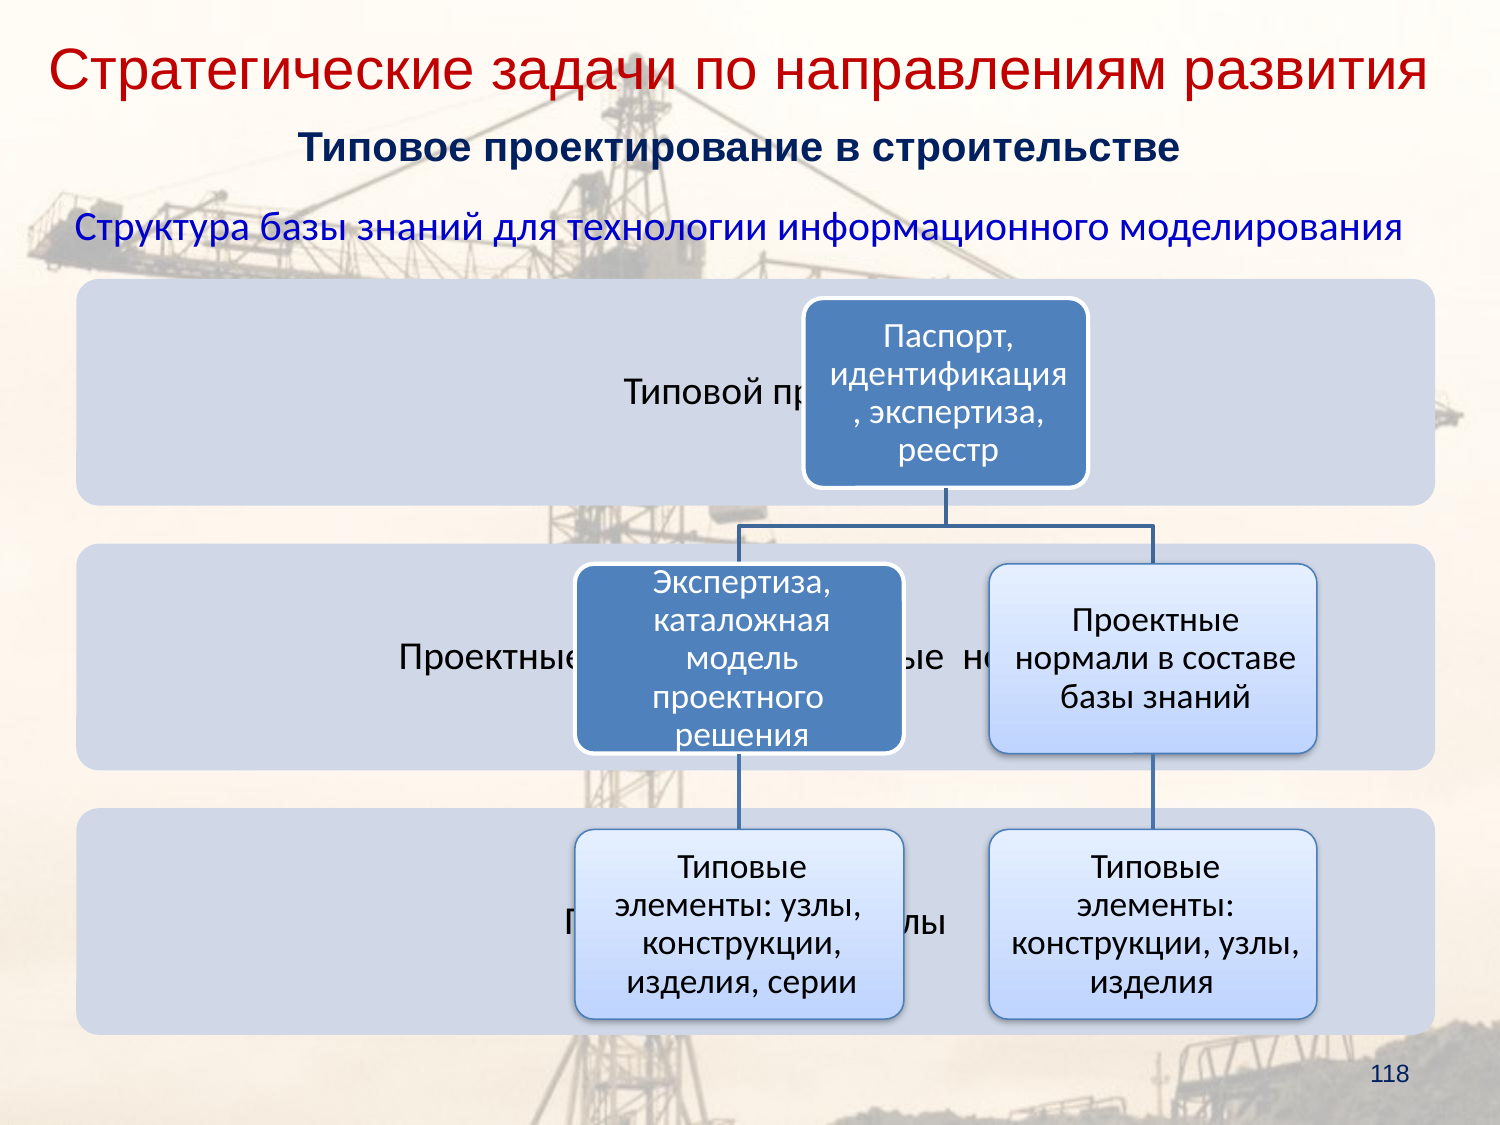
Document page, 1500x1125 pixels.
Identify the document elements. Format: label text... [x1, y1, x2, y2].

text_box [76, 278, 1436, 1036]
text_box Типовое проектирование в строительстве [0, 101, 1483, 188]
text_box Стратегические задачи по направлениям развития [17, 3, 1462, 129]
slide_number 118 [1074, 1043, 1425, 1103]
title Структура базы знаний для технологии информационного моделирования [42, 188, 1437, 303]
picture [0, 0, 1500, 1125]
